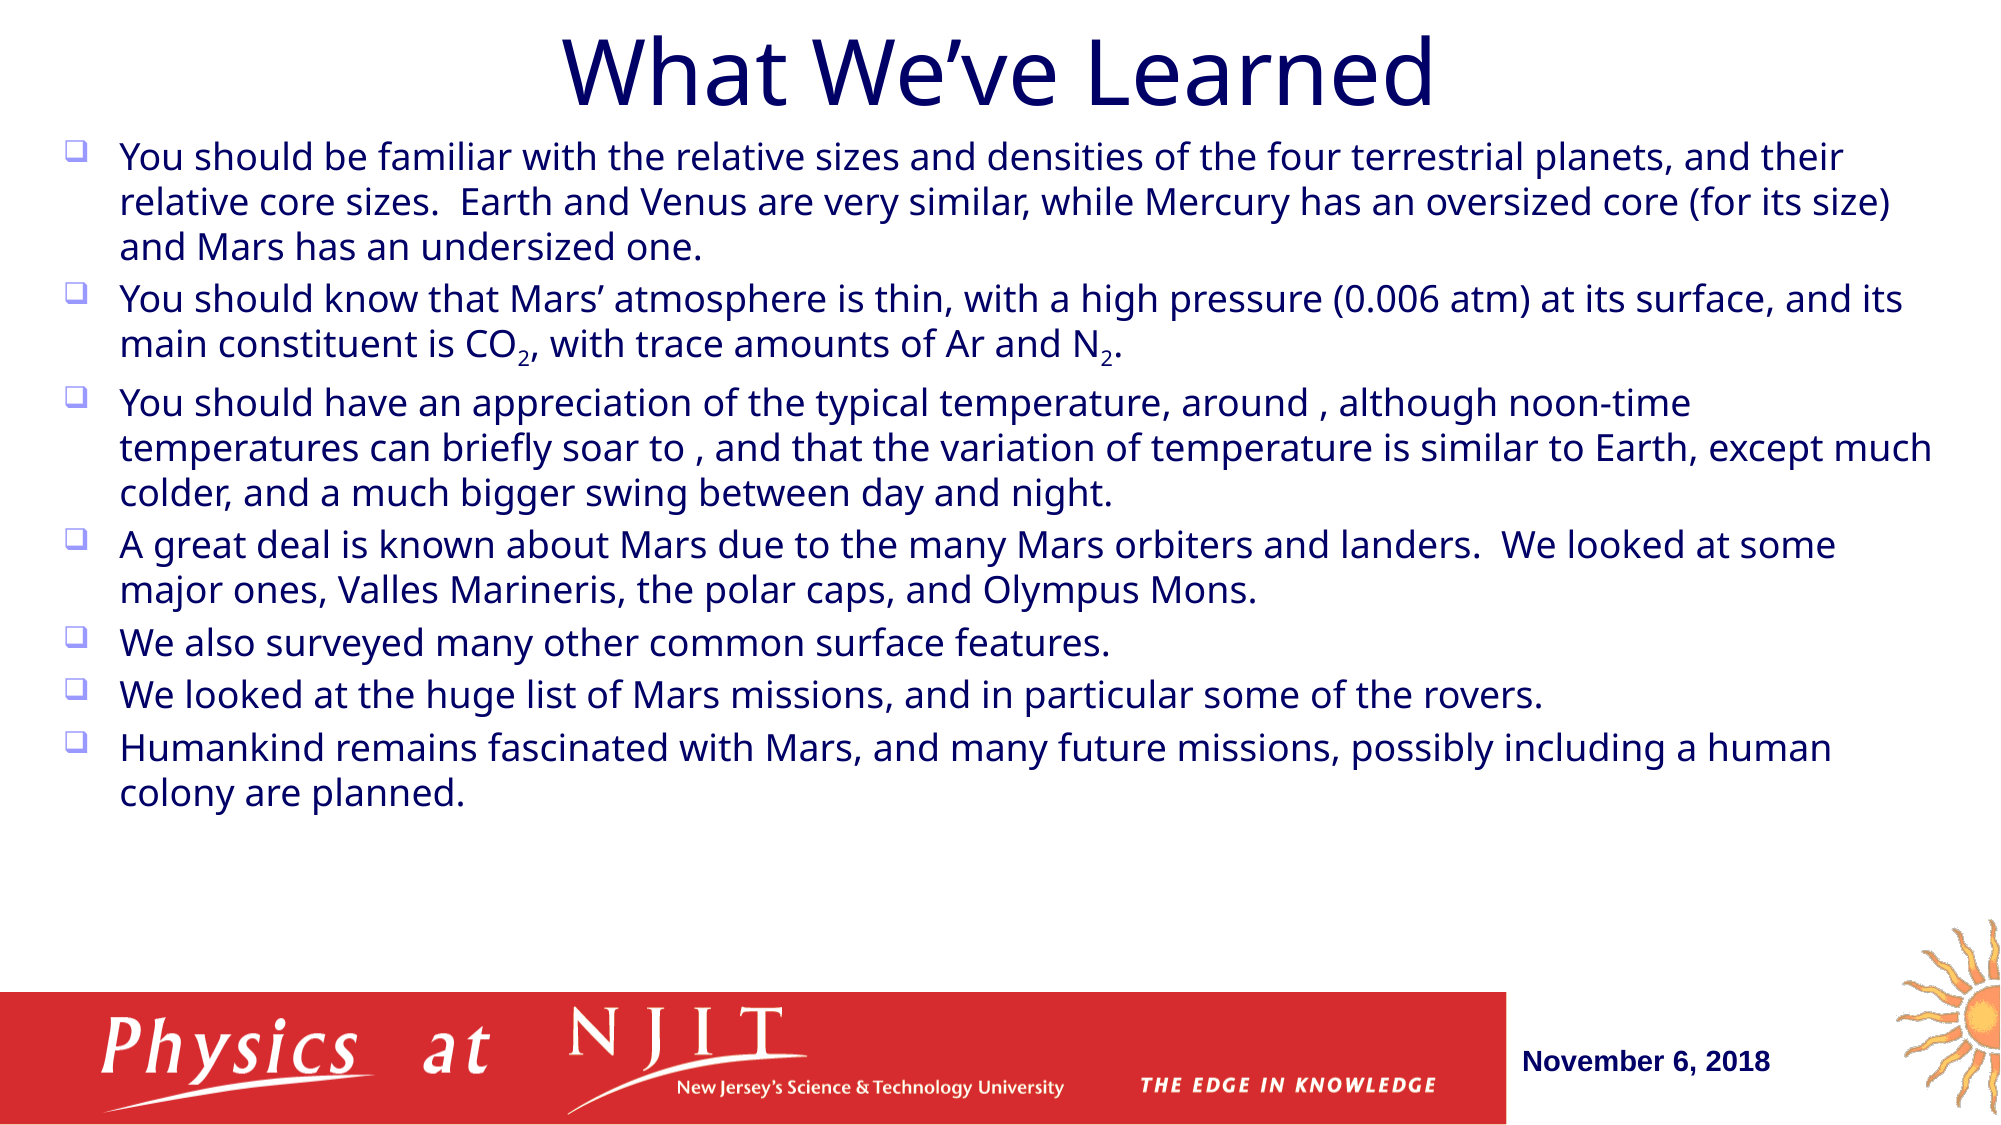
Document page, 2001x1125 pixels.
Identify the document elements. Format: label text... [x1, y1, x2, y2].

picture [0, 992, 1507, 1125]
title What We’ve Learned [324, 12, 1675, 125]
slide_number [1506, 1040, 1855, 1085]
picture [1893, 915, 2001, 1122]
